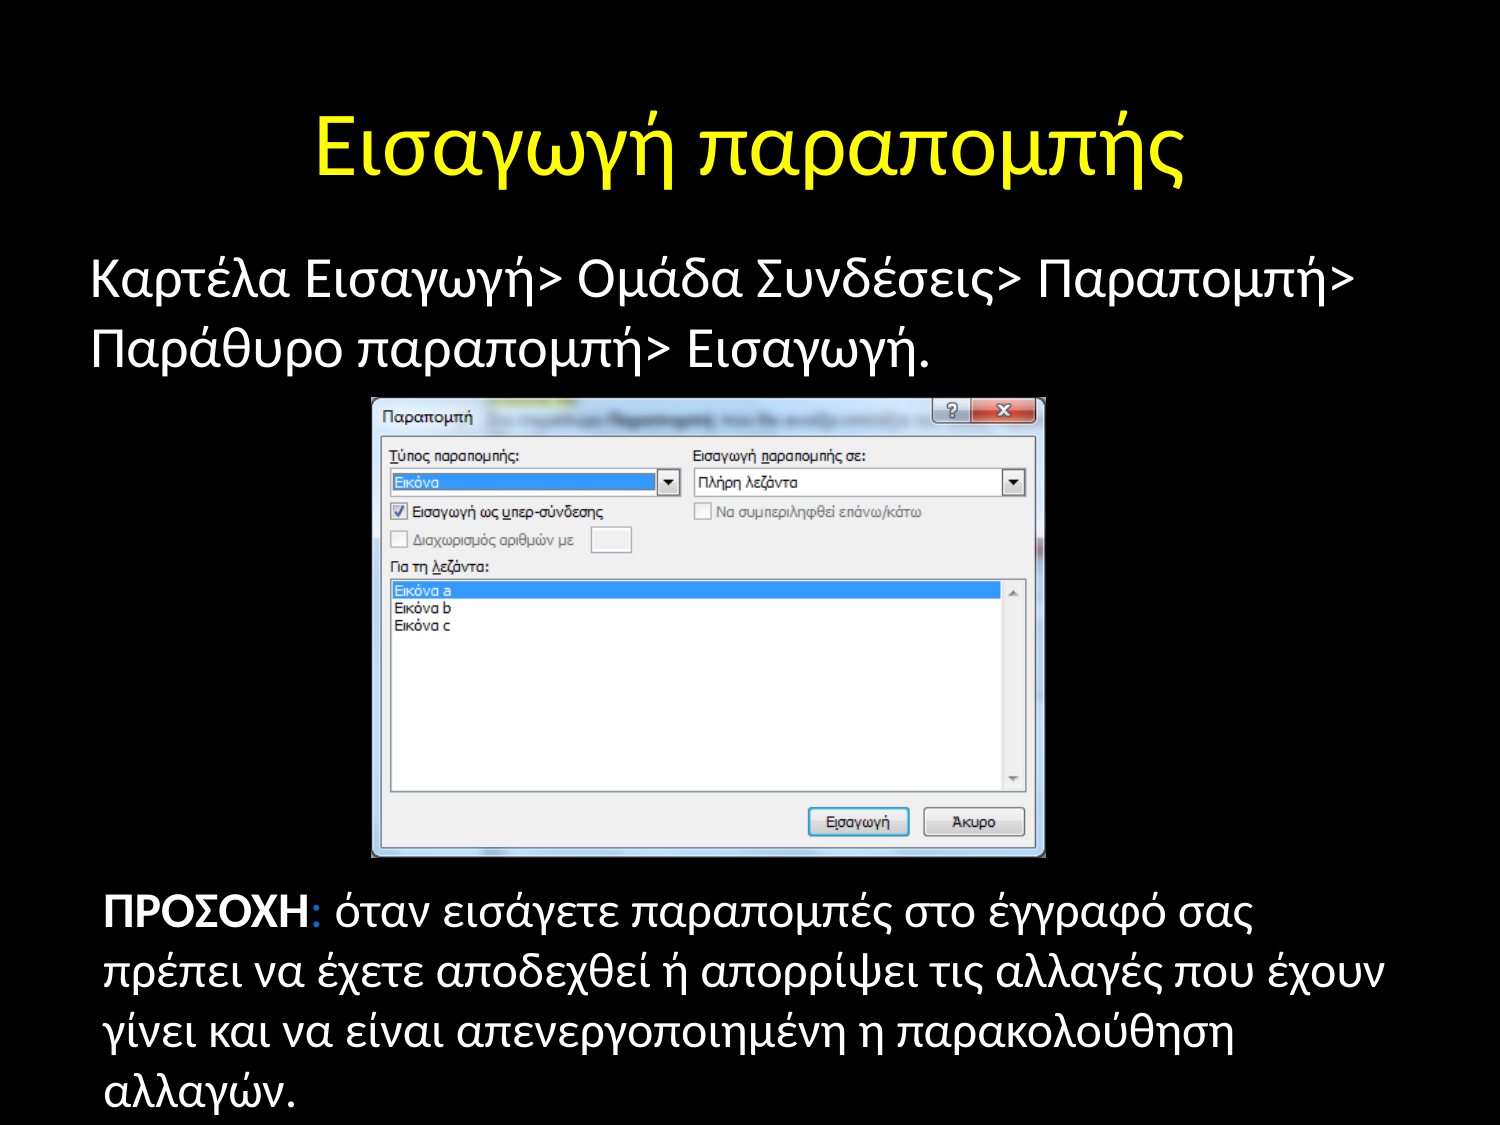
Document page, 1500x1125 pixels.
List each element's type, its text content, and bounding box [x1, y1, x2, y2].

title Εισαγωγή παραπομπής [75, 45, 1425, 231]
text_box ΠΡΟΣΟΧΗ: όταν εισάγετε παραπομπές στο έγγραφό σας πρέπει να έχετε αποδεχθεί ή απορρίψει τις αλλαγές που έχουν γίνει και να είναι απενεργοποιημένη η παρακολούθηση αλλαγών. [88, 869, 1412, 1125]
picture [371, 396, 1046, 859]
list Καρτέλα Εισαγωγή> Ομάδα Συνδέσεις> Παραπομπή> Παράθυρο παραπομπή> Εισαγωγή. [75, 231, 1425, 386]
